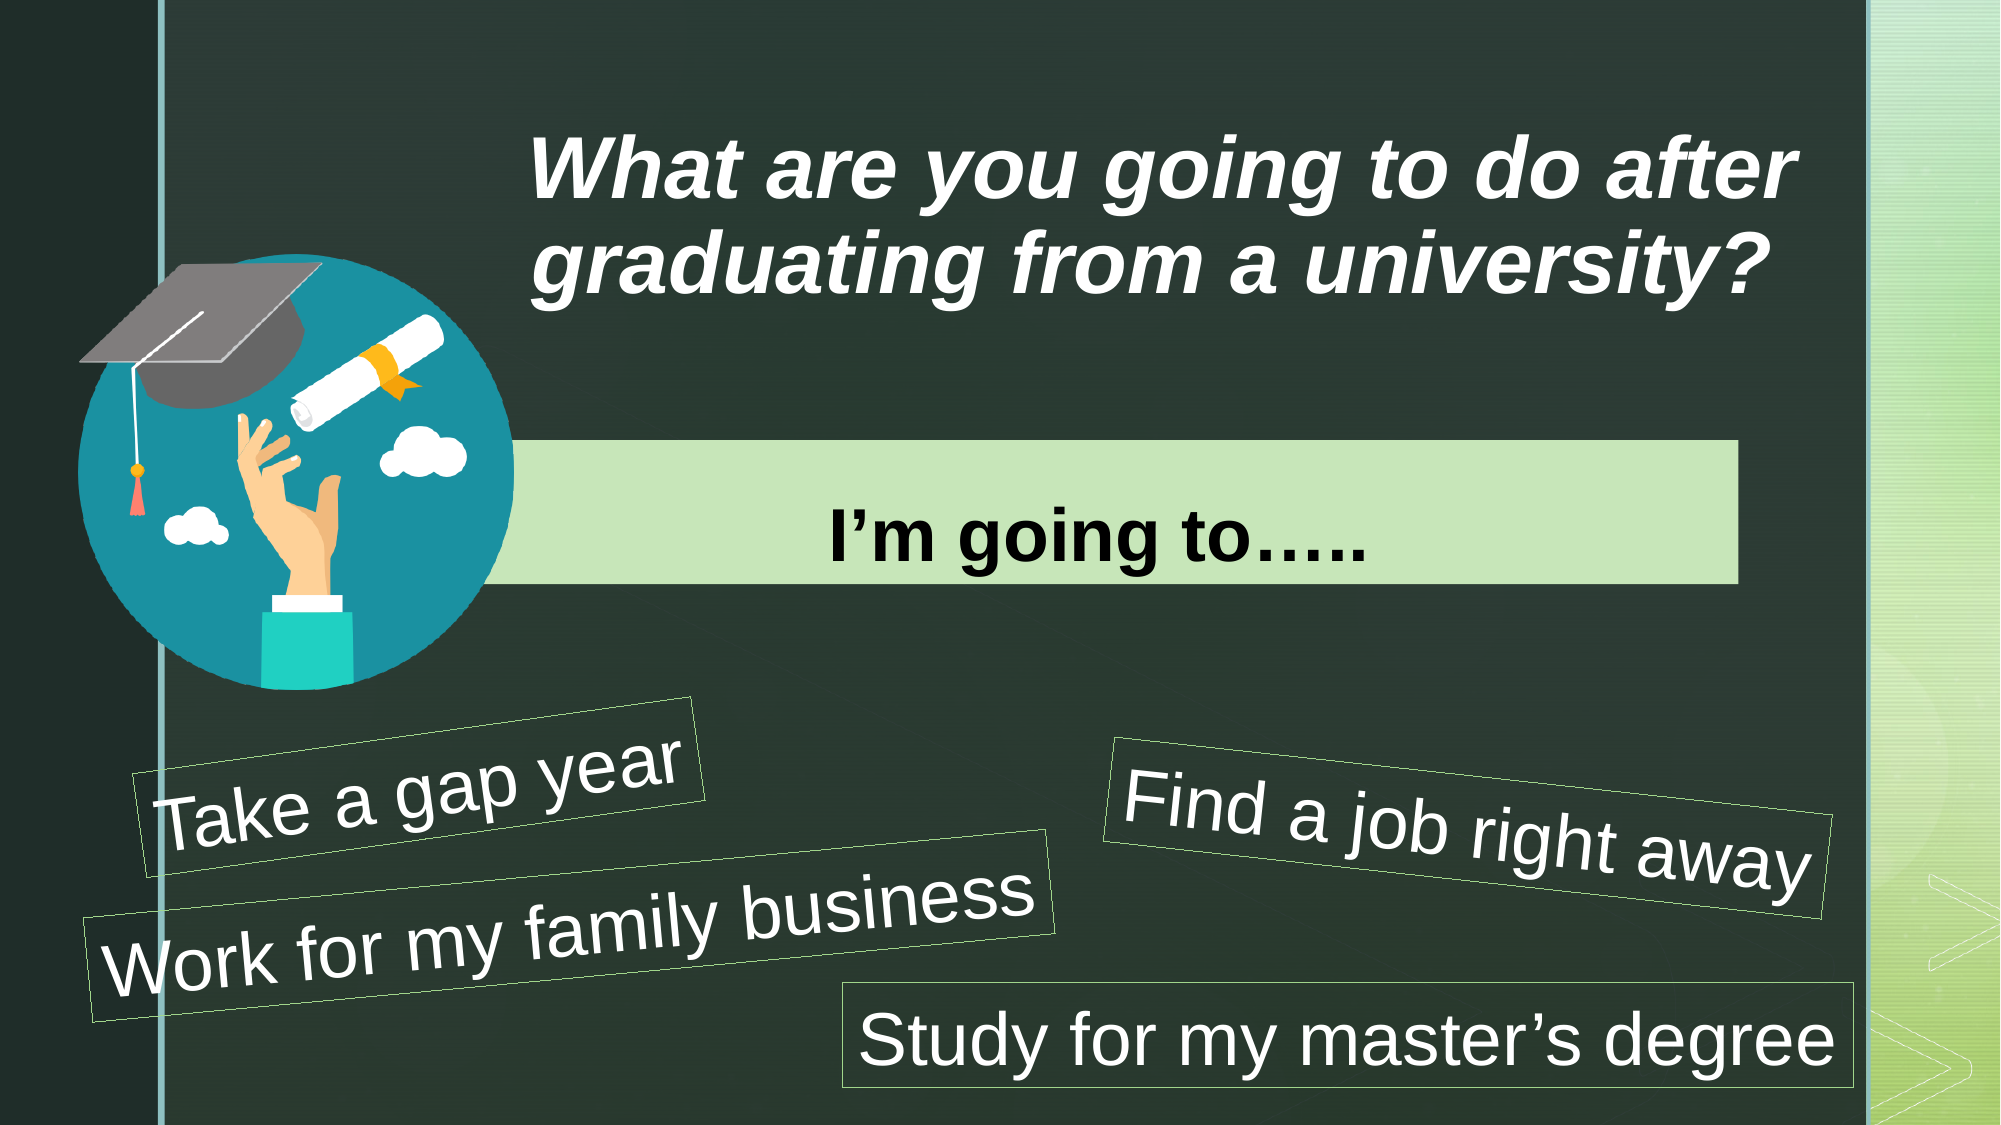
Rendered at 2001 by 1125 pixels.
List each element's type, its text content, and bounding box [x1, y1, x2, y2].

text_box Study for my master’s degree [842, 982, 1854, 1088]
list I’m going to….. [514, 440, 1739, 585]
picture [78, 254, 514, 690]
title What are you going to do after graduating from a university? [347, 114, 1814, 386]
text_box Find a job right away [1103, 737, 1833, 920]
text_box Work for my family business [83, 829, 1056, 1023]
text_box Take a gap year [132, 696, 706, 878]
picture [1871, 0, 2001, 1125]
